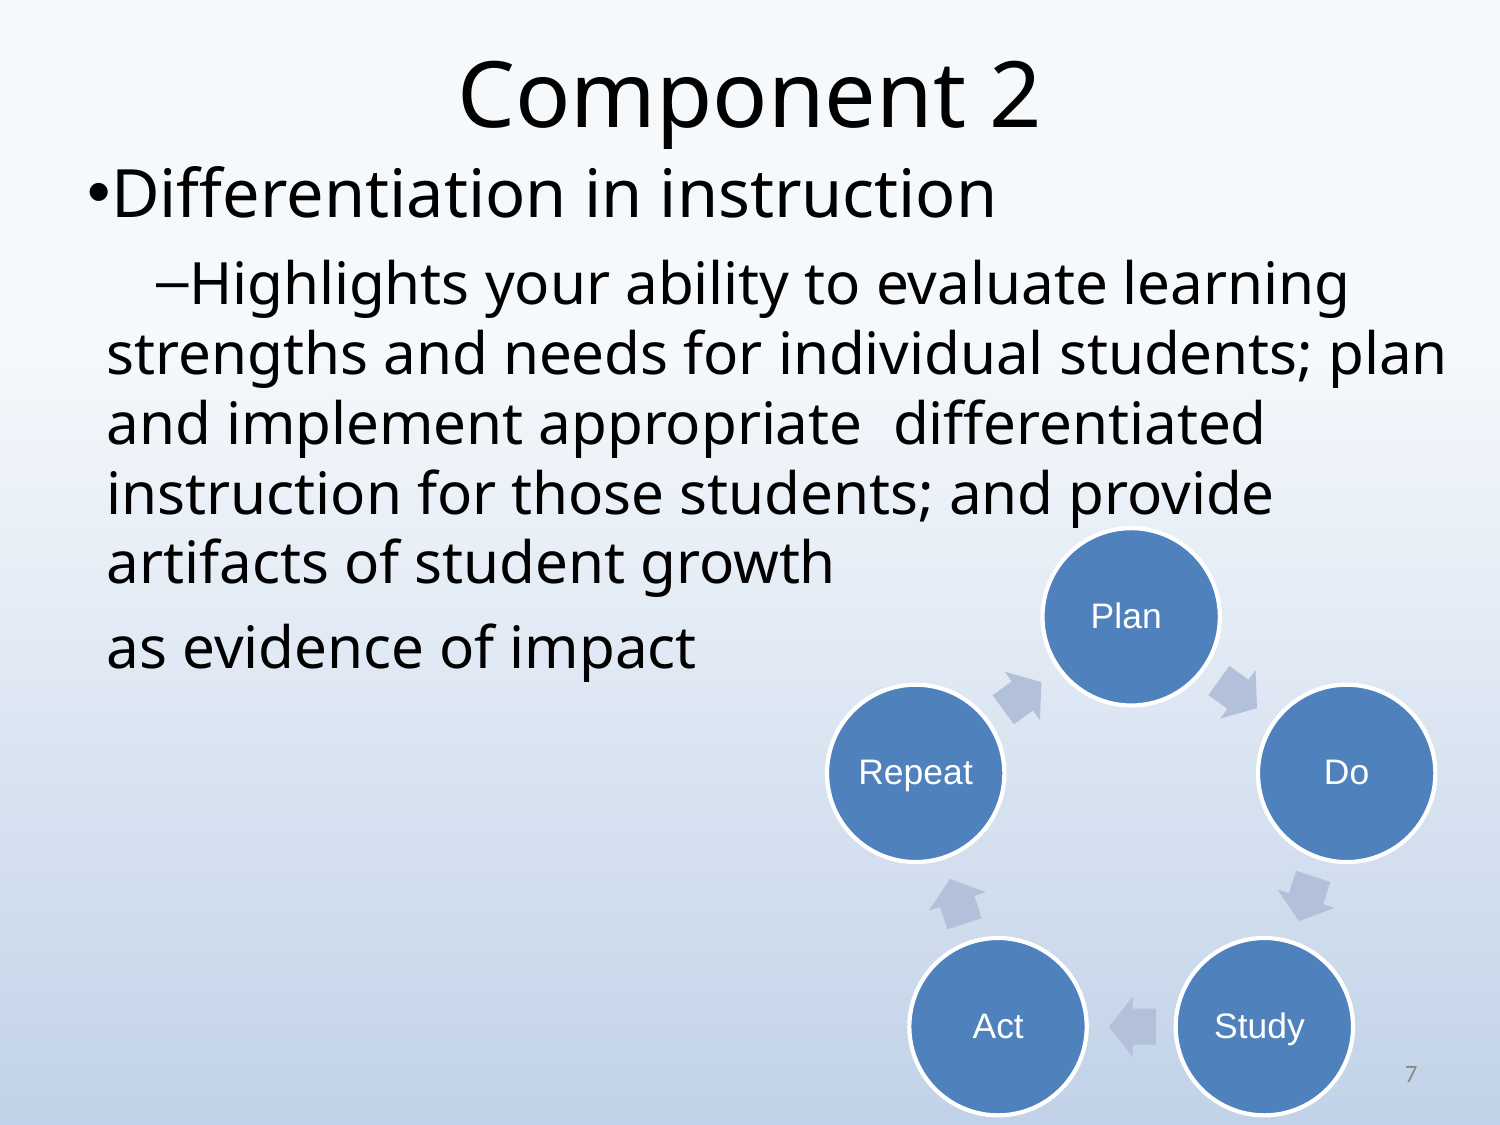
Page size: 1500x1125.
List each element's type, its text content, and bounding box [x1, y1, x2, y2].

list Differentiation in instruction Highlights your ability to evaluate learning strengths and needs for individual students; plan and implement appropriate differentiated instruction for those students; and provide artifacts of student growth as evidence of impact [0, 136, 1500, 879]
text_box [732, 527, 1500, 1116]
title Component 2 [75, 45, 1425, 136]
